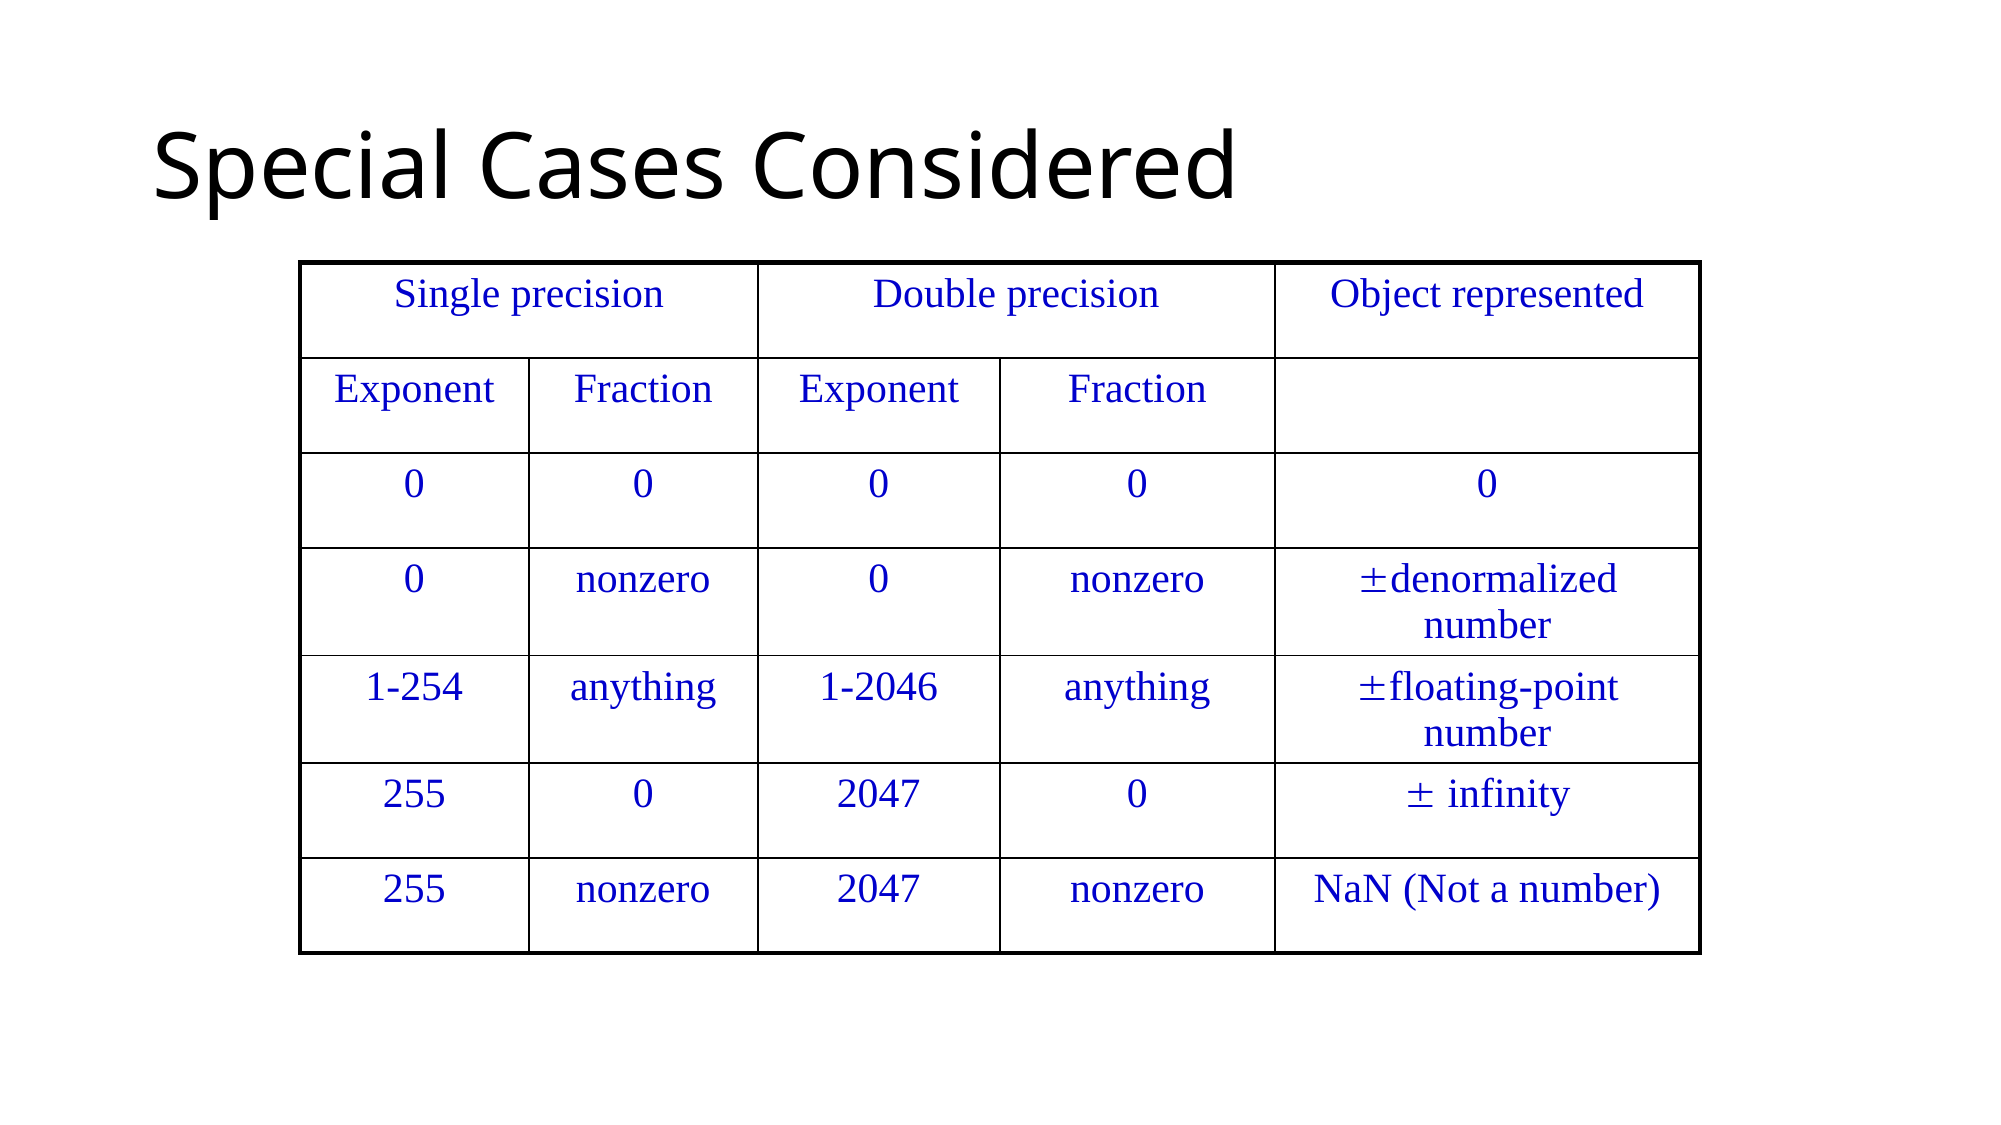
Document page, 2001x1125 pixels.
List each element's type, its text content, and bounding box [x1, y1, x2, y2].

table_cell [1276, 359, 1698, 452]
table_cell 2047 [759, 764, 999, 857]
table_cell 1-2046 [759, 656, 999, 762]
table_cell 2047 [759, 859, 999, 951]
table_cell 0 [759, 549, 999, 655]
table_cell 0 [302, 549, 528, 655]
table_cell nonzero [1001, 859, 1274, 951]
table_cell NaN (Not a number) [1276, 859, 1698, 951]
table_header Object represented [1276, 265, 1698, 357]
table_cell anything [1001, 656, 1274, 762]
table_cell 0 [1001, 454, 1274, 547]
table_cell 0 [302, 454, 528, 547]
table_cell Fraction [1001, 359, 1274, 452]
table_cell 0 [1276, 454, 1698, 547]
table_cell nonzero [1001, 549, 1274, 655]
table_header Single precision [302, 265, 757, 357]
table_cell 255 [302, 764, 528, 857]
table_cell anything [530, 656, 757, 762]
table_cell 0 [1001, 764, 1274, 857]
table_cell nonzero [530, 859, 757, 951]
table_cell 0 [530, 454, 757, 547]
table_cell 1-254 [302, 656, 528, 762]
table_cell floating-point number [1276, 656, 1698, 762]
table_cell denormalized number [1276, 549, 1698, 655]
title Special Cases Considered [137, 59, 1863, 278]
table_cell 255 [302, 859, 528, 951]
table_cell  infinity [1276, 764, 1698, 857]
table_cell Fraction [530, 359, 757, 452]
table_cell 0 [530, 764, 757, 857]
table_cell Exponent [302, 359, 528, 452]
table_cell nonzero [530, 549, 757, 655]
table_cell 0 [759, 454, 999, 547]
table_cell Exponent [759, 359, 999, 452]
table_header Double precision [759, 265, 1274, 357]
